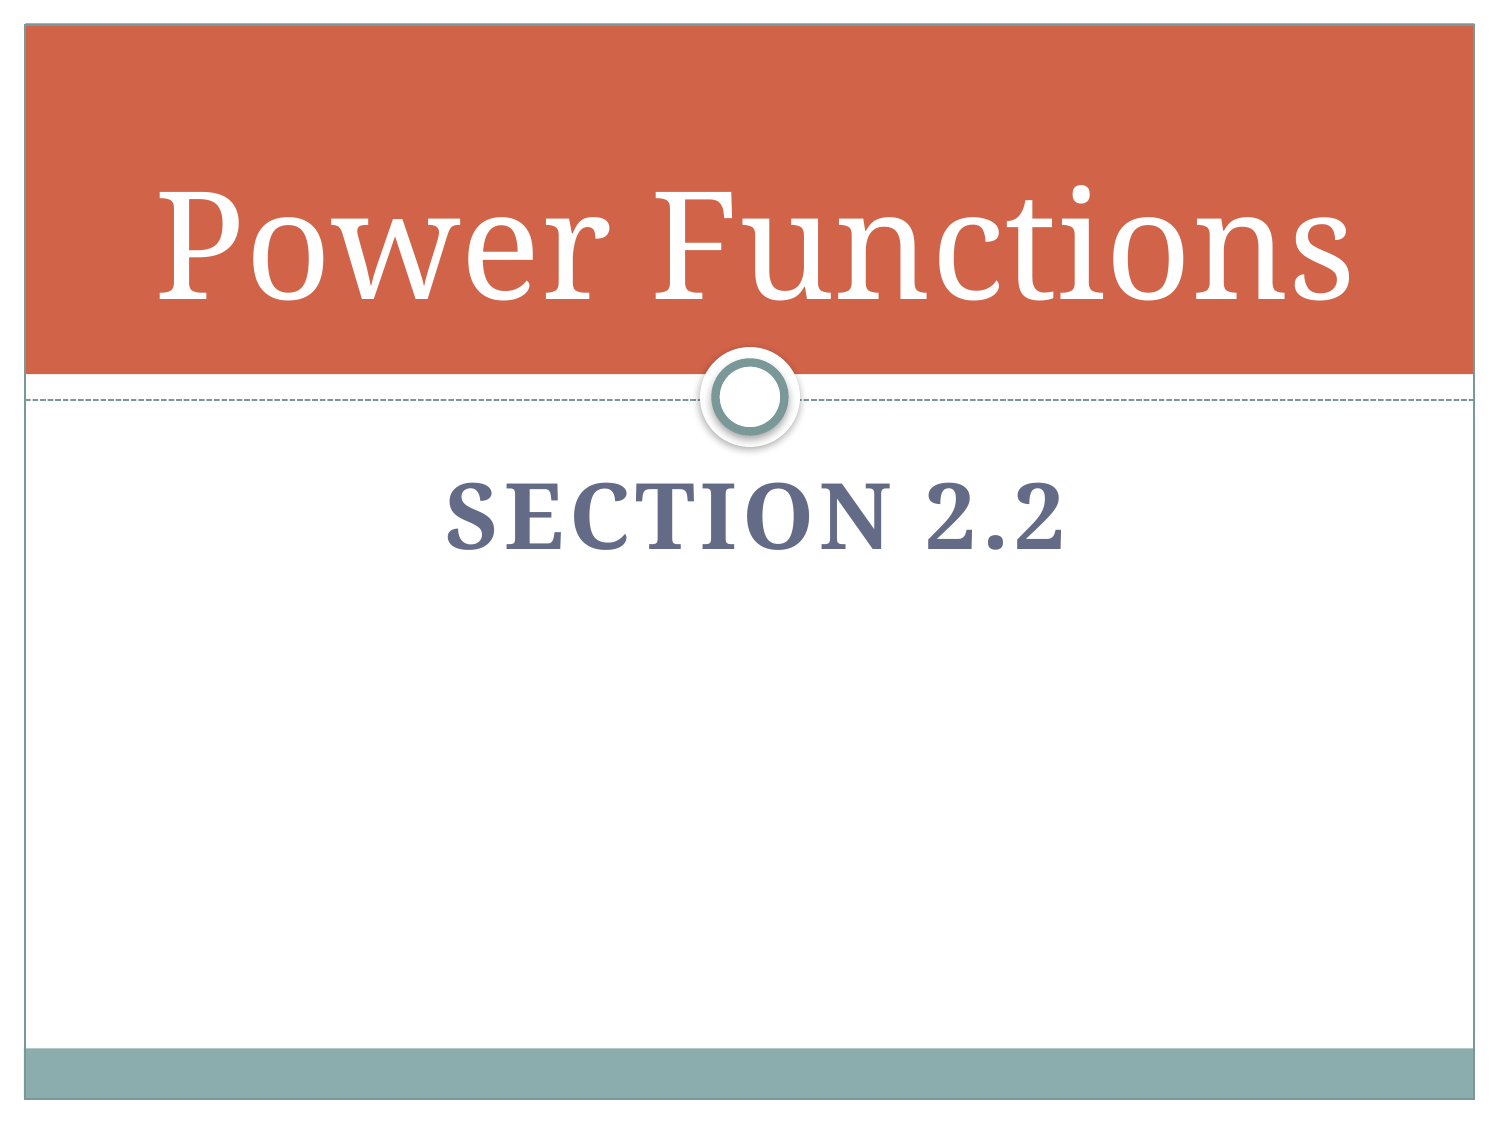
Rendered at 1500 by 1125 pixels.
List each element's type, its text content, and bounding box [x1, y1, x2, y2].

title Power Functions [118, 87, 1394, 338]
list Section 2.2 [224, 450, 1288, 725]
